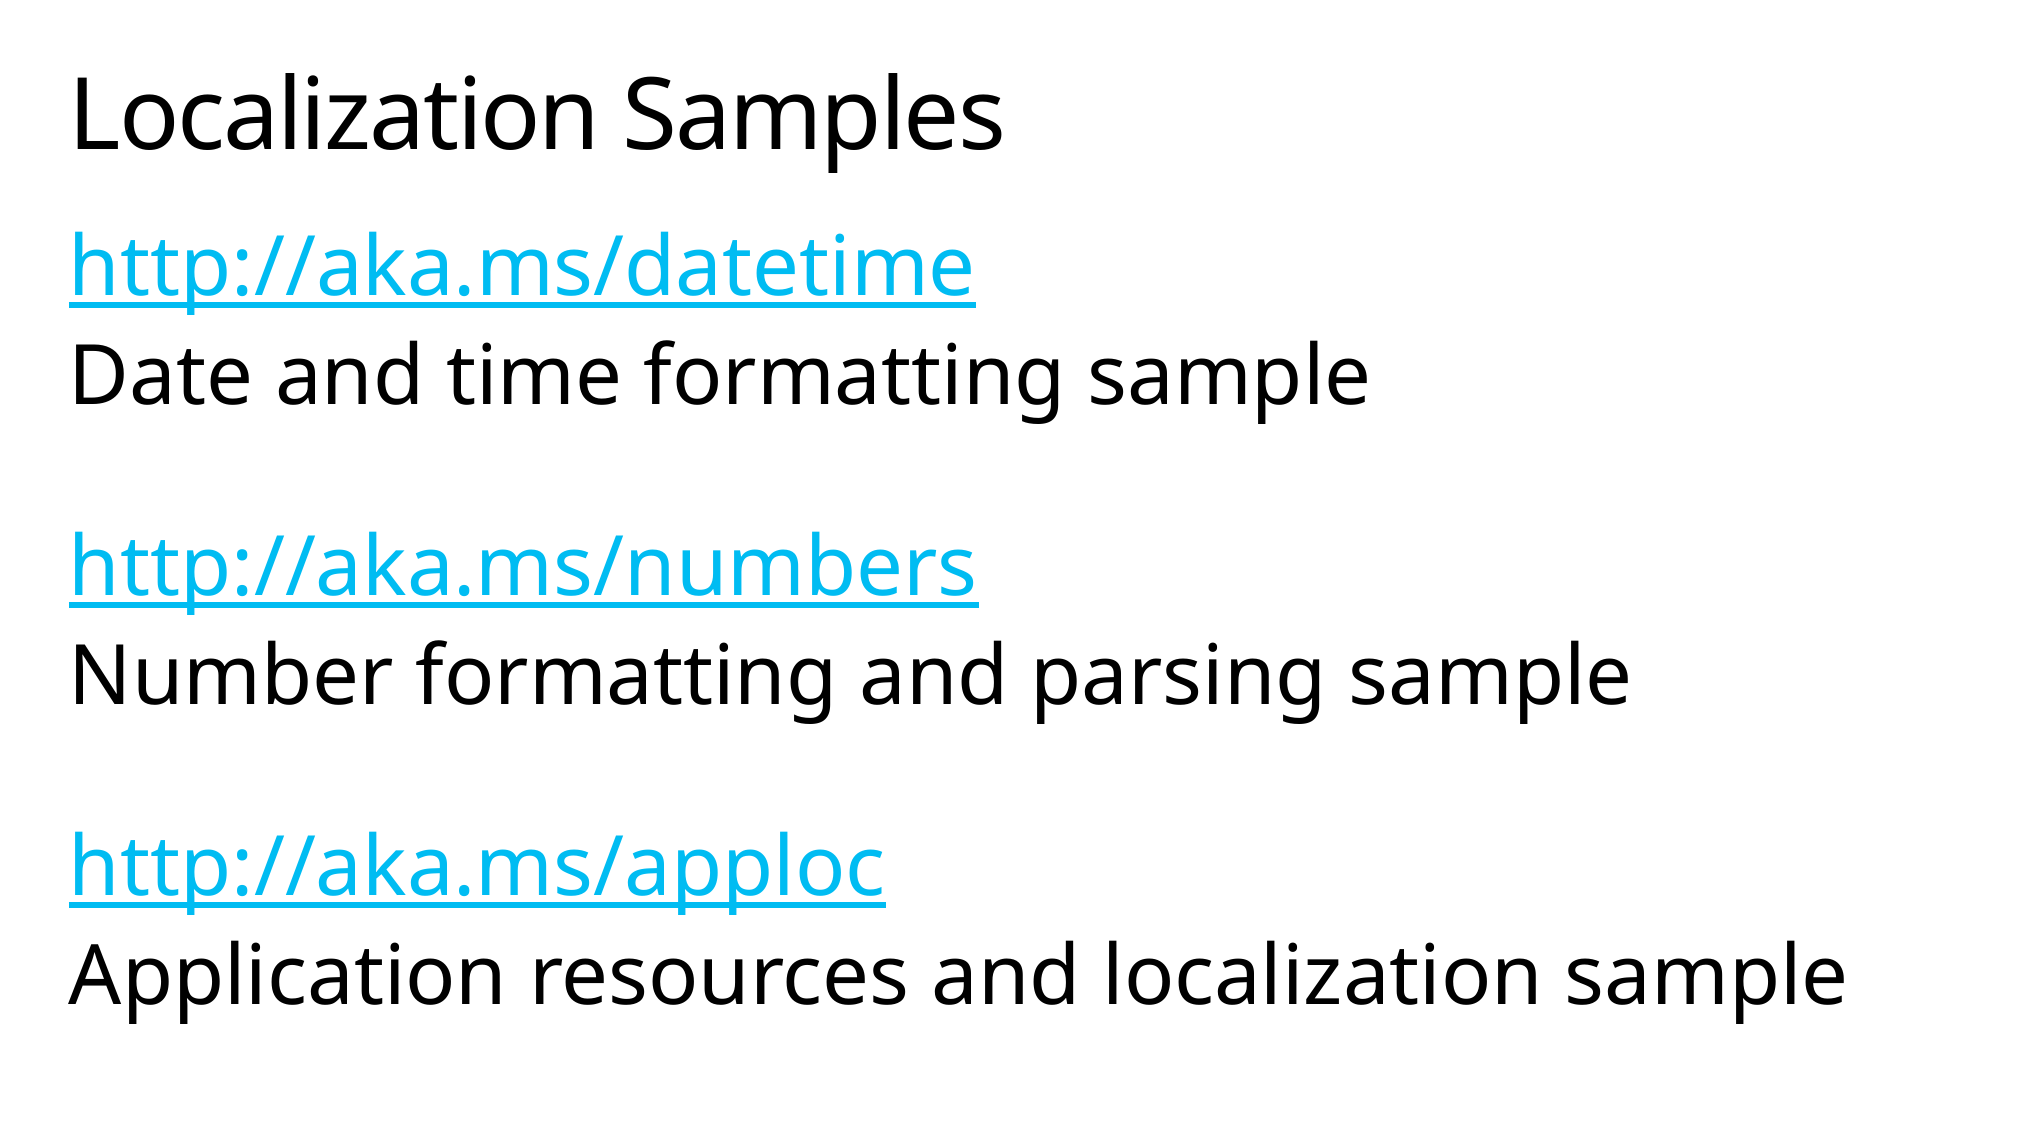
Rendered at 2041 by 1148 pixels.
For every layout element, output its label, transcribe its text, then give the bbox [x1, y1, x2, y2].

list http://aka.ms/datetime Date and time formatting sample http://aka.ms/numbers Number formatting and parsing sample http://aka.ms/apploc Application resources and localization sample [45, 199, 1996, 1031]
title Localization Samples [45, 48, 1996, 199]
